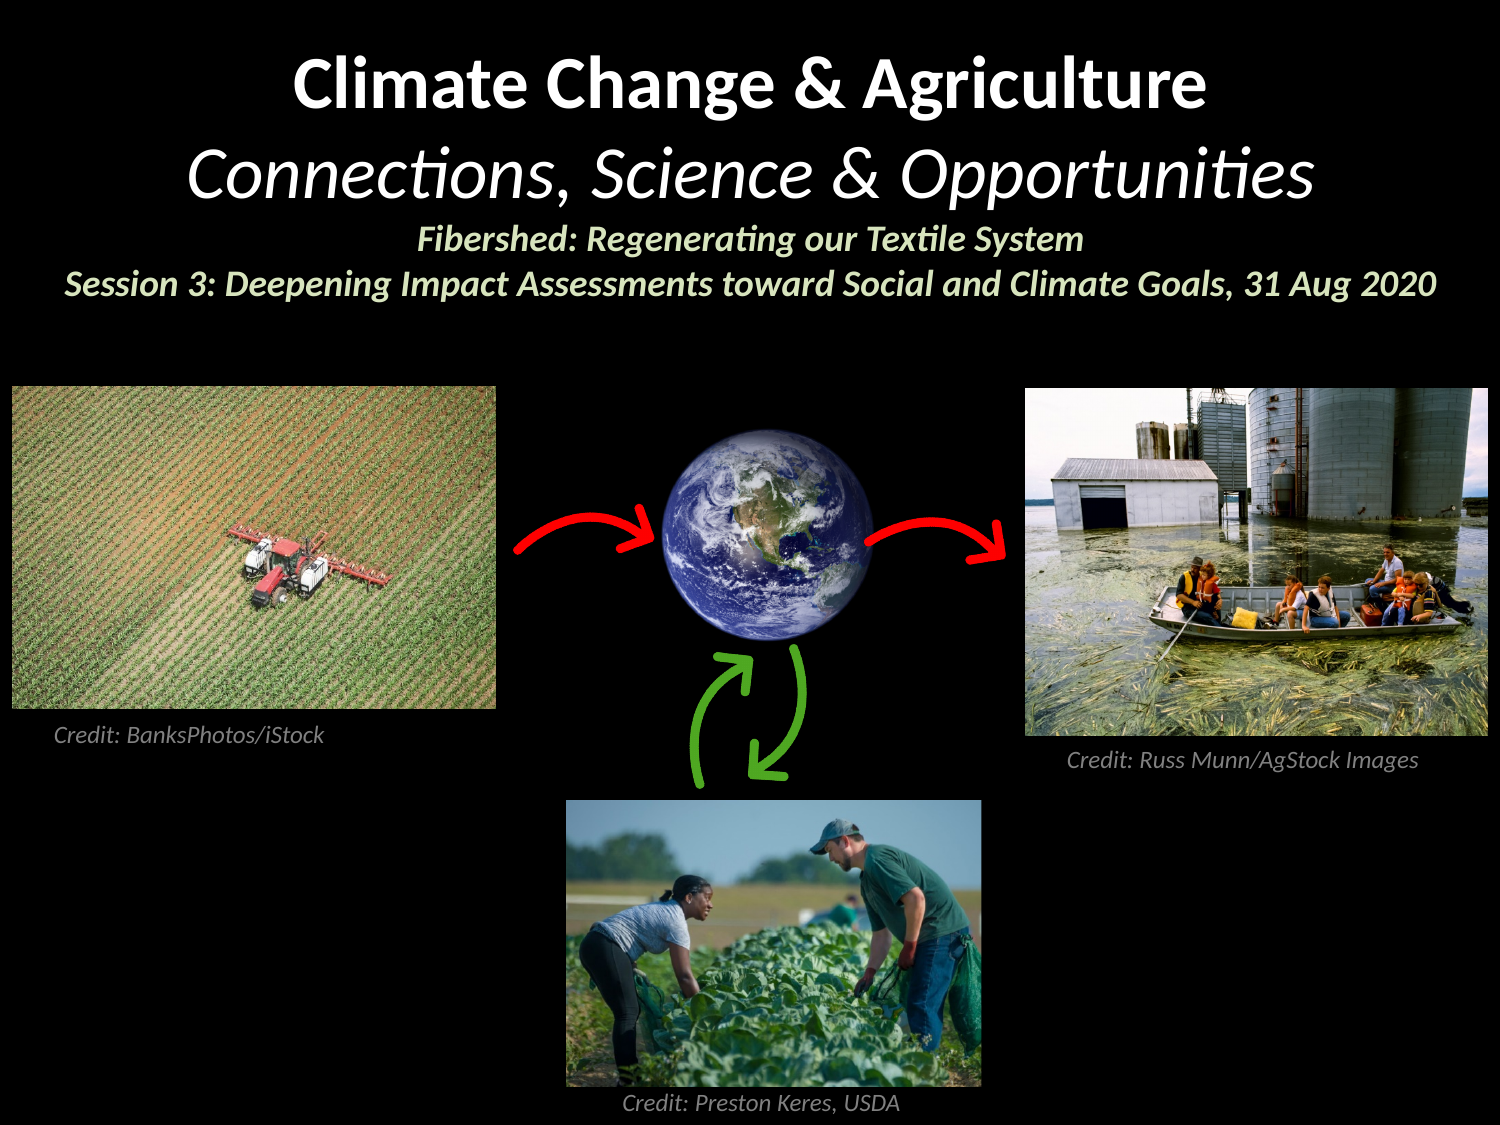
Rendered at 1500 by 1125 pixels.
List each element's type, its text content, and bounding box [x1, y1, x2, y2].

text_box Credit: BanksPhotos/iStock [39, 718, 340, 786]
text_box Credit: Russ Munn/AgStock Images [1052, 745, 1435, 781]
text_box Credit: Preston Keres, USDA [607, 1096, 916, 1125]
picture [12, 386, 1488, 1087]
text_box Climate Change & Agriculture Connections, Science & Opportunities Fibershed: Regenerating our Textile System Session 3: Deepening Impact Assessments toward Social and Climate Goals, 31 Aug 2020 [1, 26, 1500, 311]
